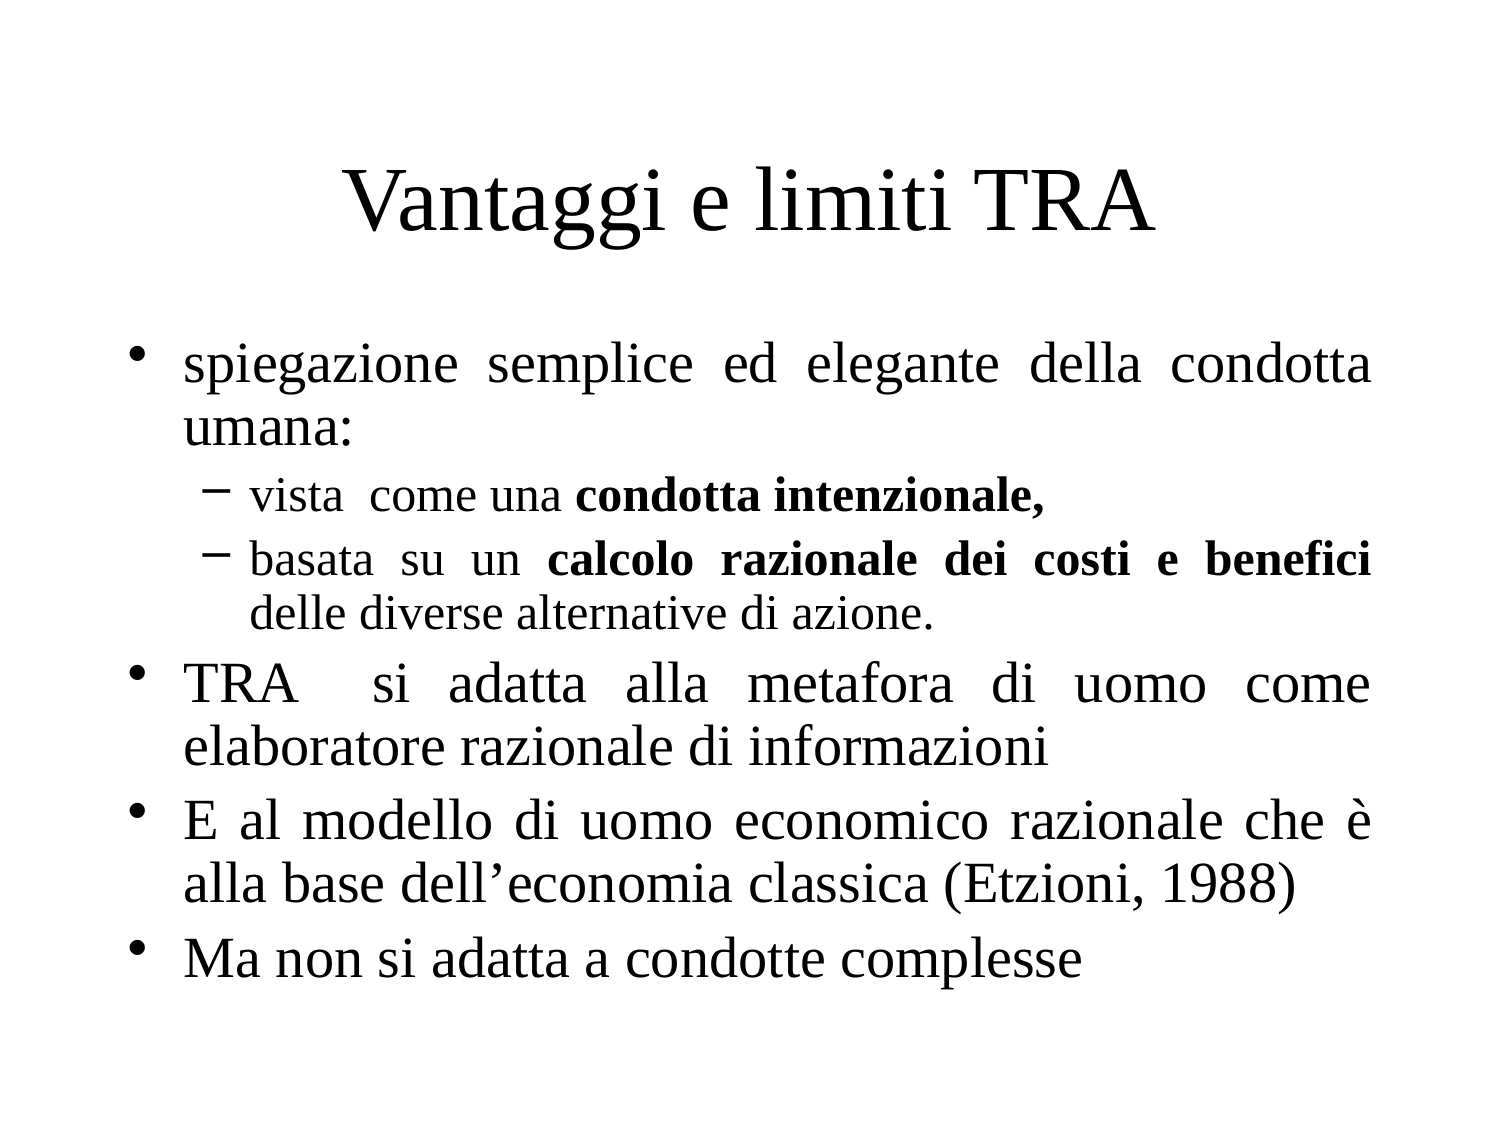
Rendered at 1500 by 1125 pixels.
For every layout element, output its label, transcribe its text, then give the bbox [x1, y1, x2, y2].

list spiegazione semplice ed elegante della condotta umana: vista come una condotta intenzionale, basata su un calcolo razionale dei costi e benefici delle diverse alternative di azione. TRA si adatta alla metafora di uomo come elaboratore razionale di informazioni E al modello di uomo economico razionale che è alla base dell’economia classica (Etzioni, 1988) Ma non si adatta a condotte complesse [112, 324, 1388, 1001]
title Vantaggi e limiti TRA [112, 99, 1388, 288]
